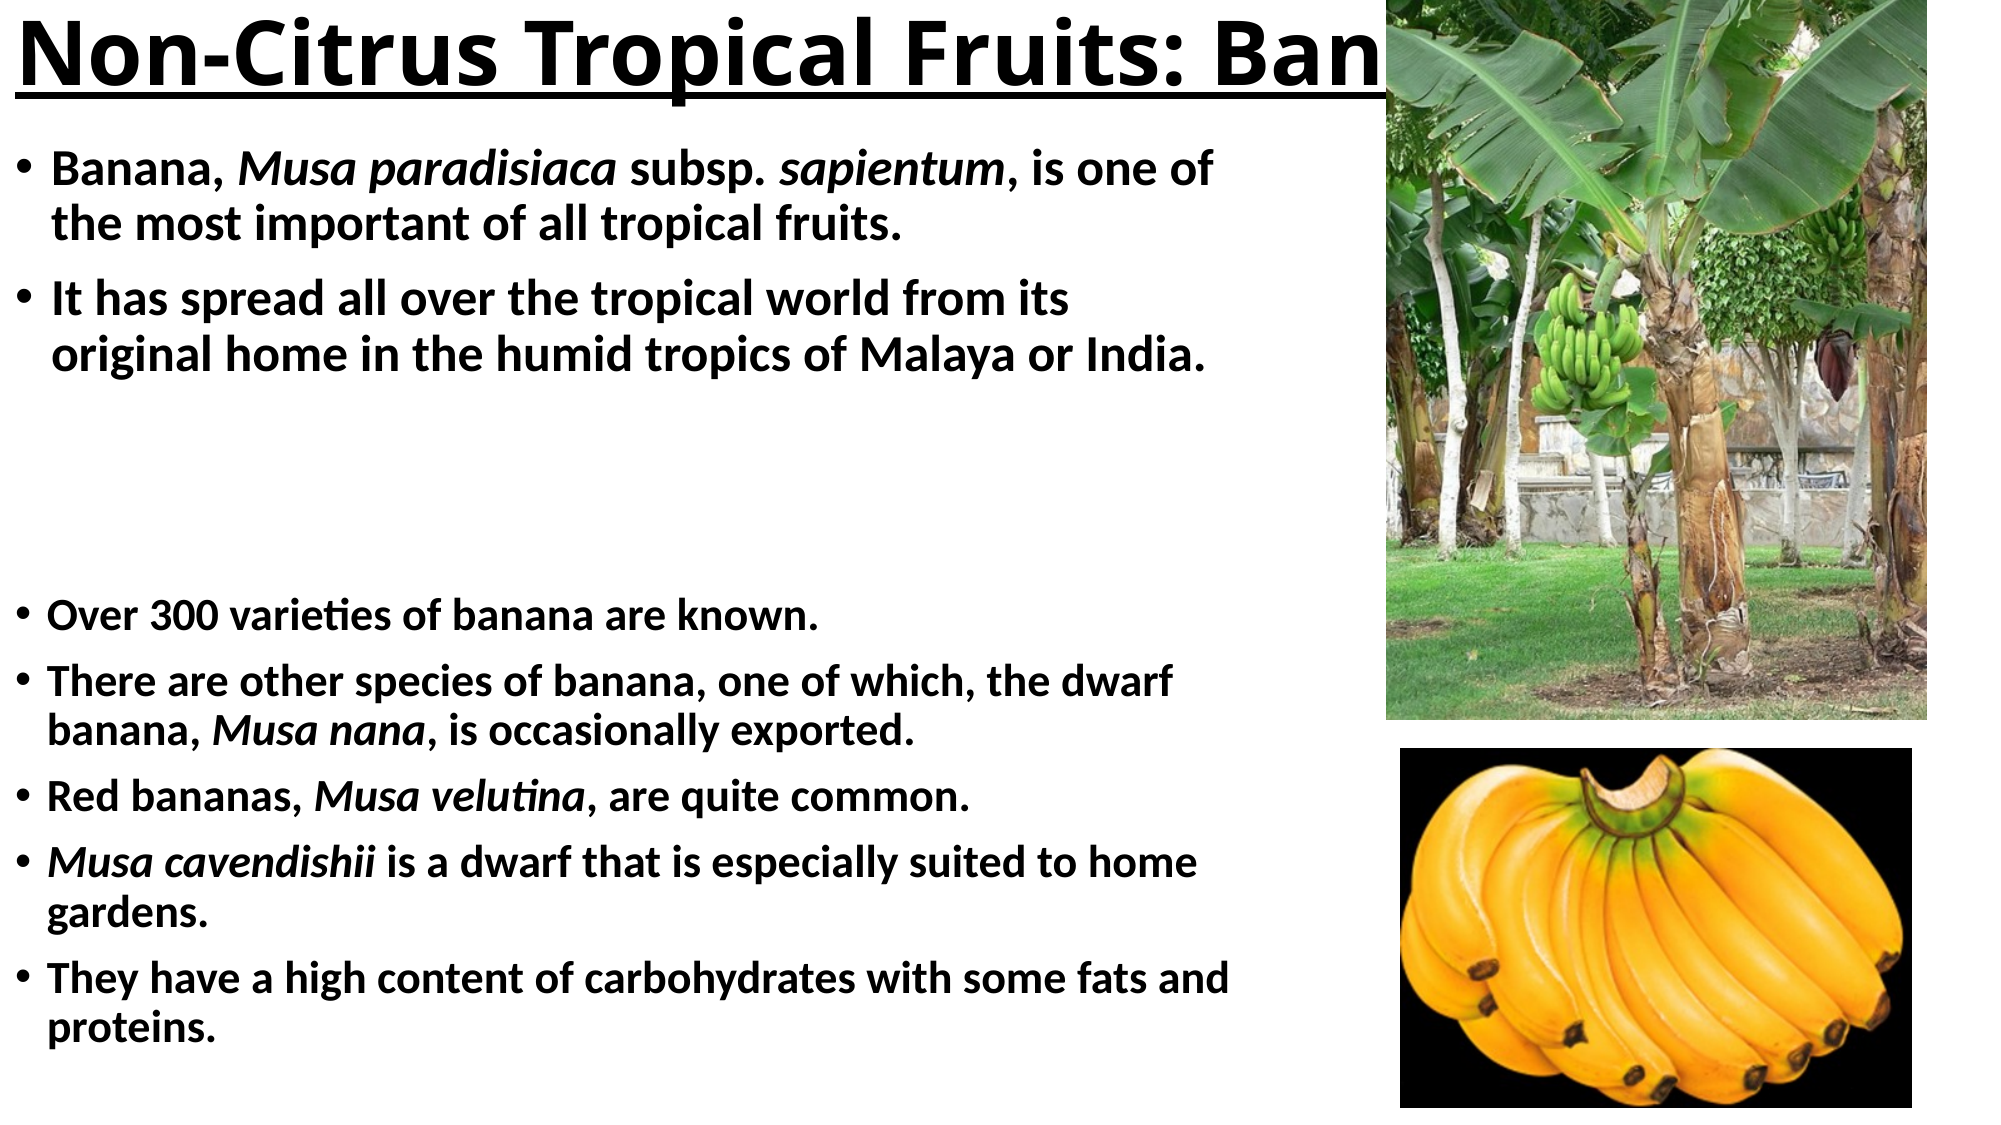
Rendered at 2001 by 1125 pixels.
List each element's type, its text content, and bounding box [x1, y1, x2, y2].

list Banana, Musa paradisiaca subsp. sapientum, is one of the most important of all tropical fruits. It has spread all over the tropical world from its original home in the humid tropics of Malaya or India. [0, 132, 1257, 437]
picture [1386, 0, 1927, 720]
text_box Over 300 varieties of banana are known. There are other species of banana, one of which, the dwarf banana, Musa nana, is occasionally exported. Red bananas, Musa velutina, are quite common. Musa cavendishii is a dwarf that is especially suited to home gardens. They have a high content of carbohydrates with some fats and proteins. [0, 583, 1281, 1066]
picture [1400, 748, 1912, 1108]
title Non-Citrus Tropical Fruits: Banana [0, 0, 1386, 113]
